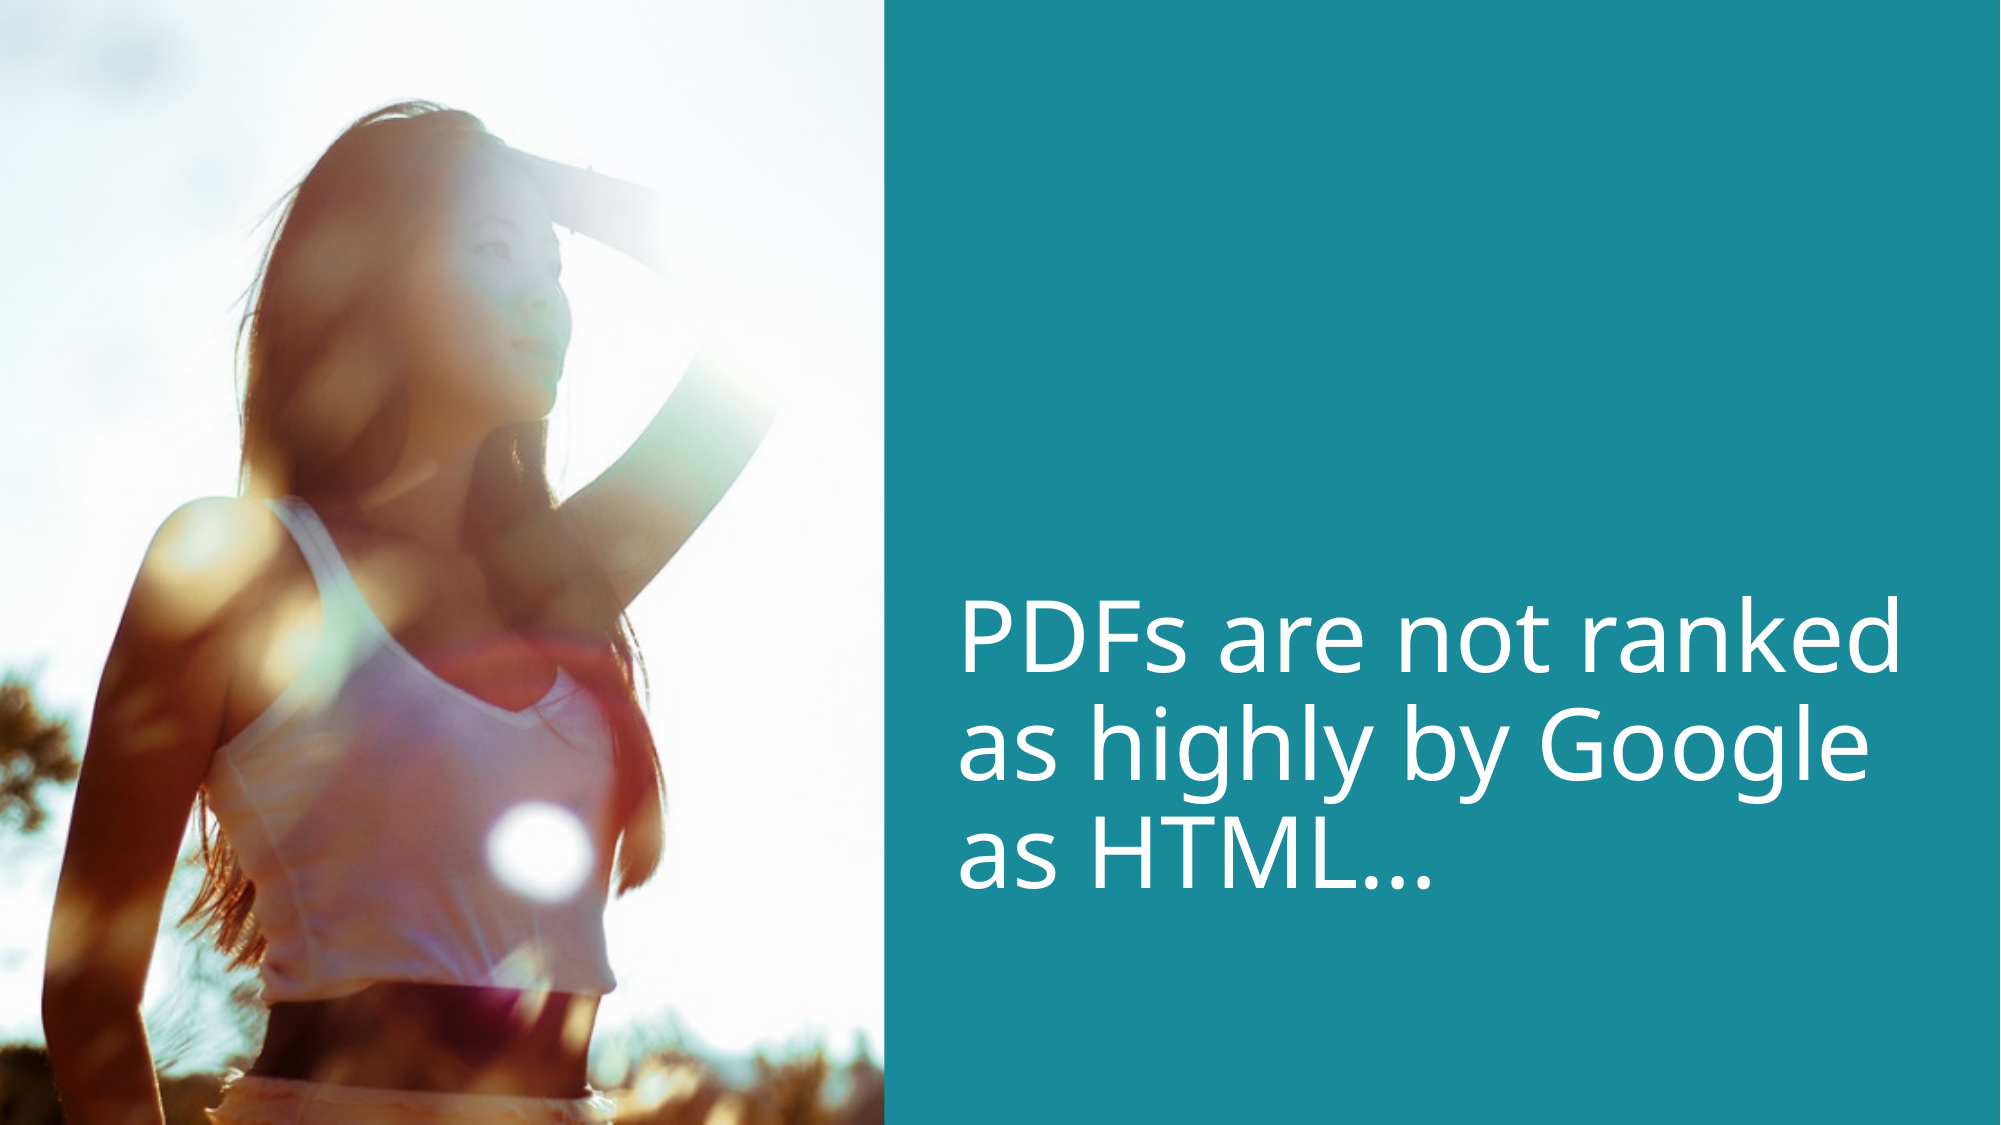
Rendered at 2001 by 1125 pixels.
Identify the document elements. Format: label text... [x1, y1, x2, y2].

list PDFs are not ranked as highly by Google as HTML… [942, 365, 1949, 918]
picture [0, 0, 885, 1125]
